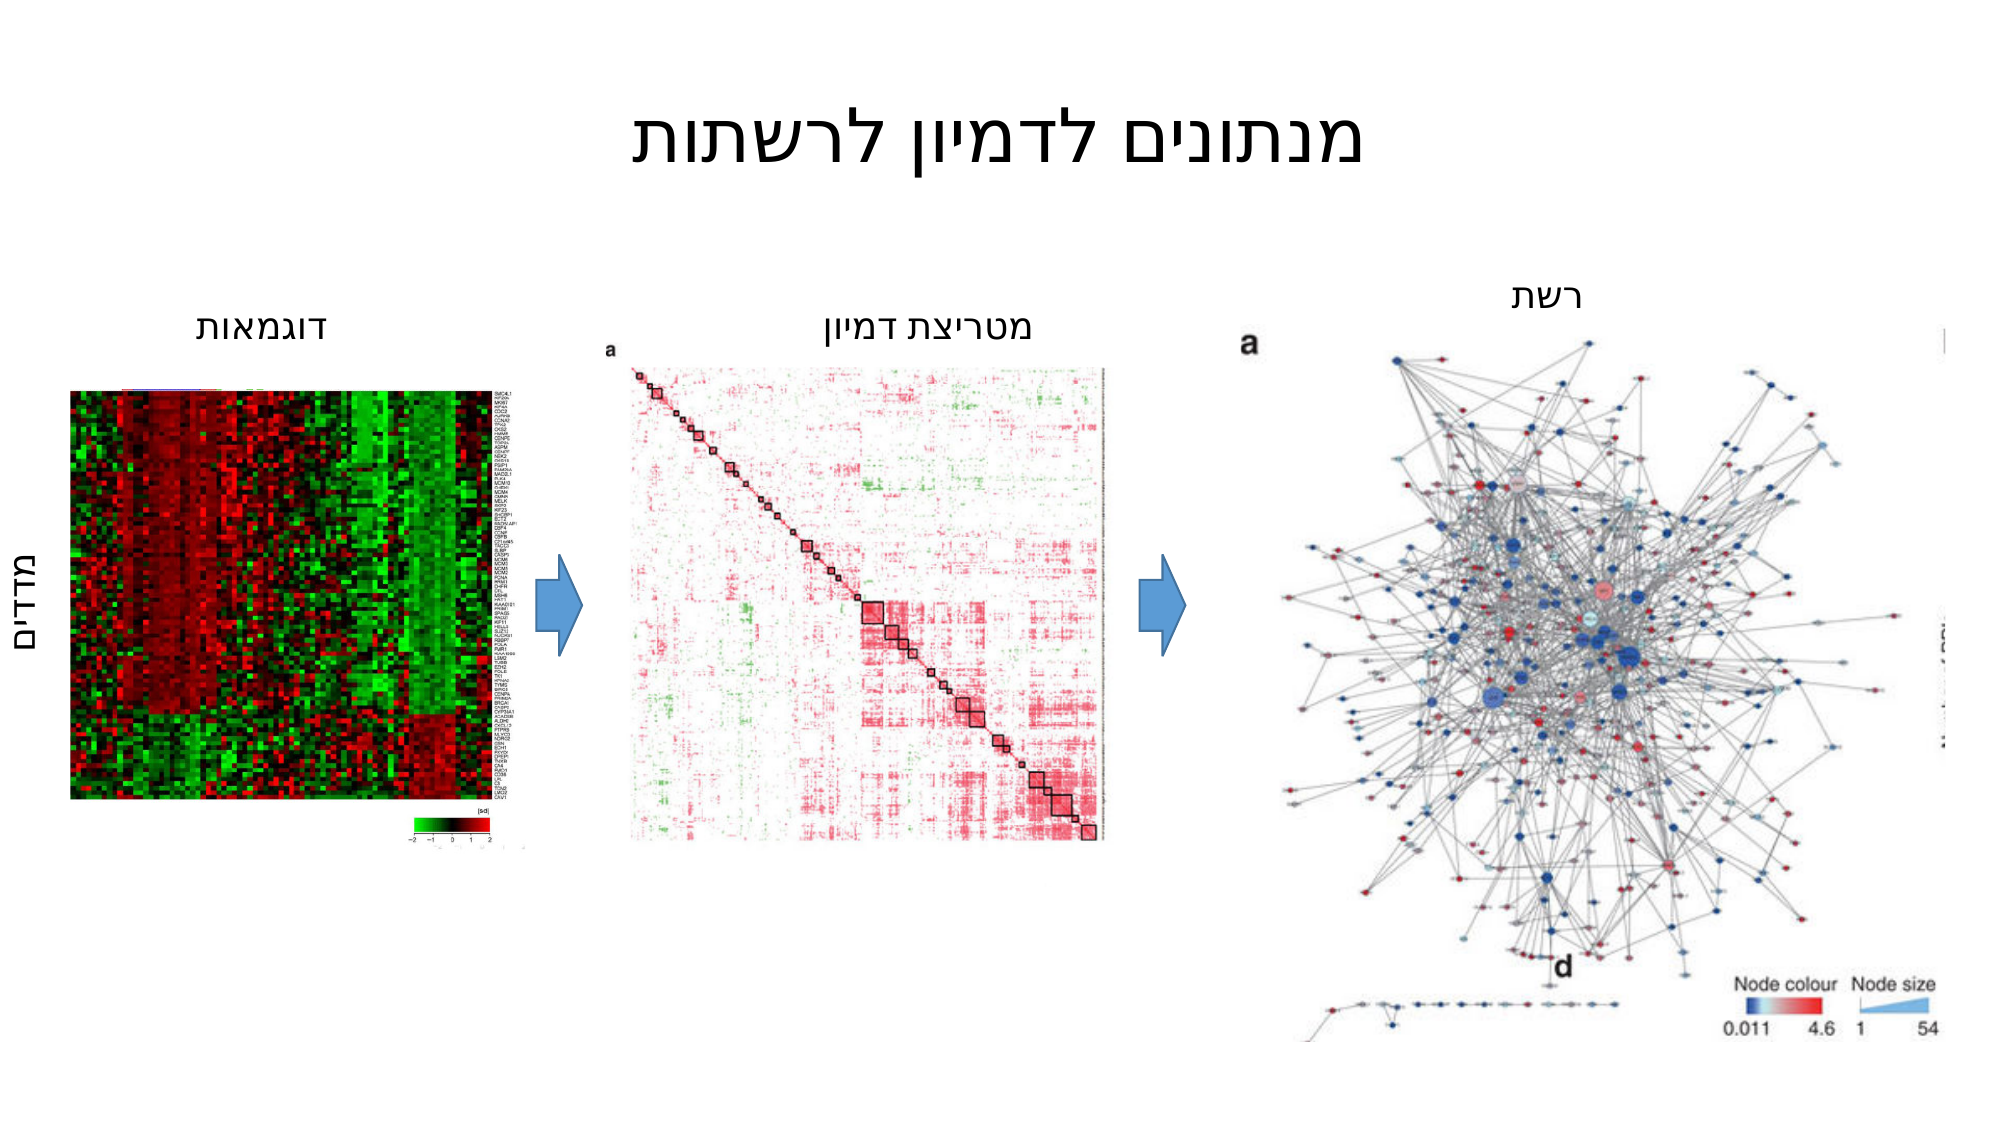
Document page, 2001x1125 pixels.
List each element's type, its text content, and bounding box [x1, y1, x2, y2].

text_box דוגמאות [181, 294, 343, 355]
picture [70, 389, 526, 854]
text_box [1140, 553, 1187, 657]
text_box רשת [1496, 264, 1599, 324]
picture [1240, 324, 1946, 1042]
text_box מדדים [0, 538, 50, 668]
picture [605, 334, 1140, 887]
title מנתונים לדמיון לרשתות [353, 59, 1647, 217]
text_box [535, 553, 584, 657]
text_box מטריצת דמיון [807, 294, 1049, 334]
